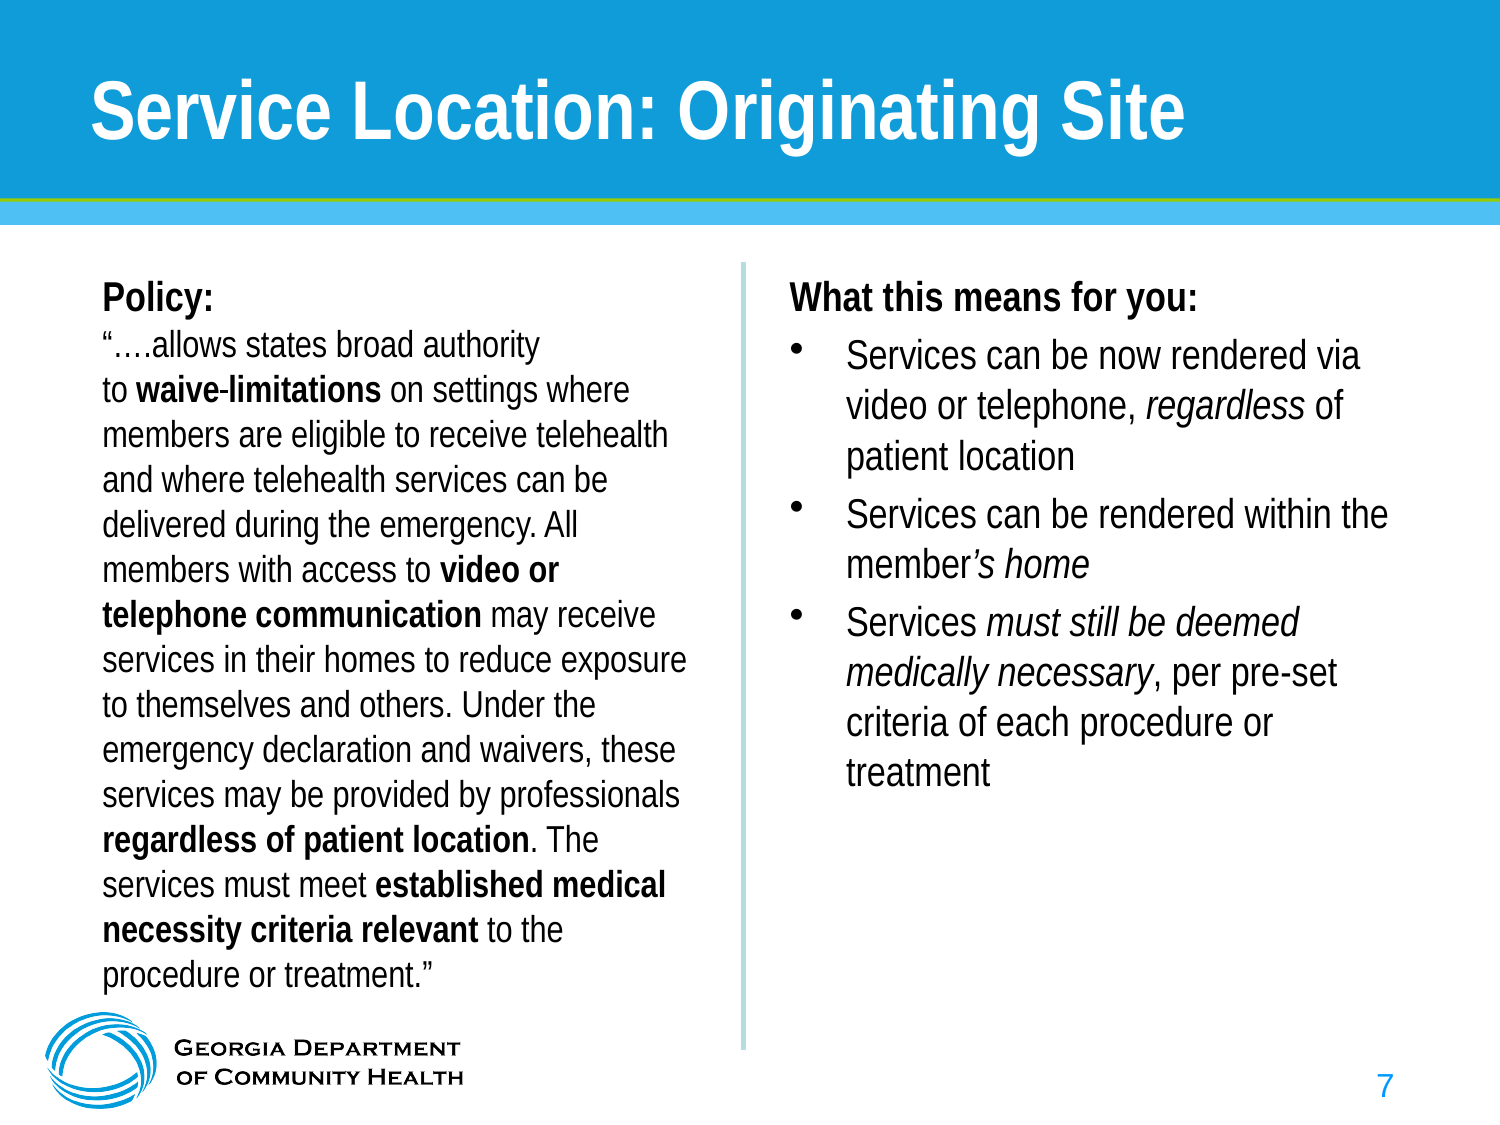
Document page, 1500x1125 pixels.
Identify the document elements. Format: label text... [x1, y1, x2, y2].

picture [45, 1012, 92, 1051]
text_box What this means for you: Services can be now rendered via video or telephone, regardless of patient location Services can be rendered within the member’s home Services must still be deemed medically necessary, per pre-set criteria of each procedure or treatment [774, 262, 1438, 1005]
text_box Policy: “….allows states broad authority to waive limitations on settings where members are eligible to receive telehealth and where telehealth services can be delivered during the emergency. All members with access to video or telephone communication may receive services in their homes to reduce exposure to themselves and others. Under the emergency declaration and waivers, these services may be provided by professionals regardless of patient location. The services must meet established medical necessity criteria relevant to the procedure or treatment.” [87, 262, 713, 1005]
title Service Location: Originating Site [75, 24, 1488, 188]
picture [45, 1012, 463, 1109]
